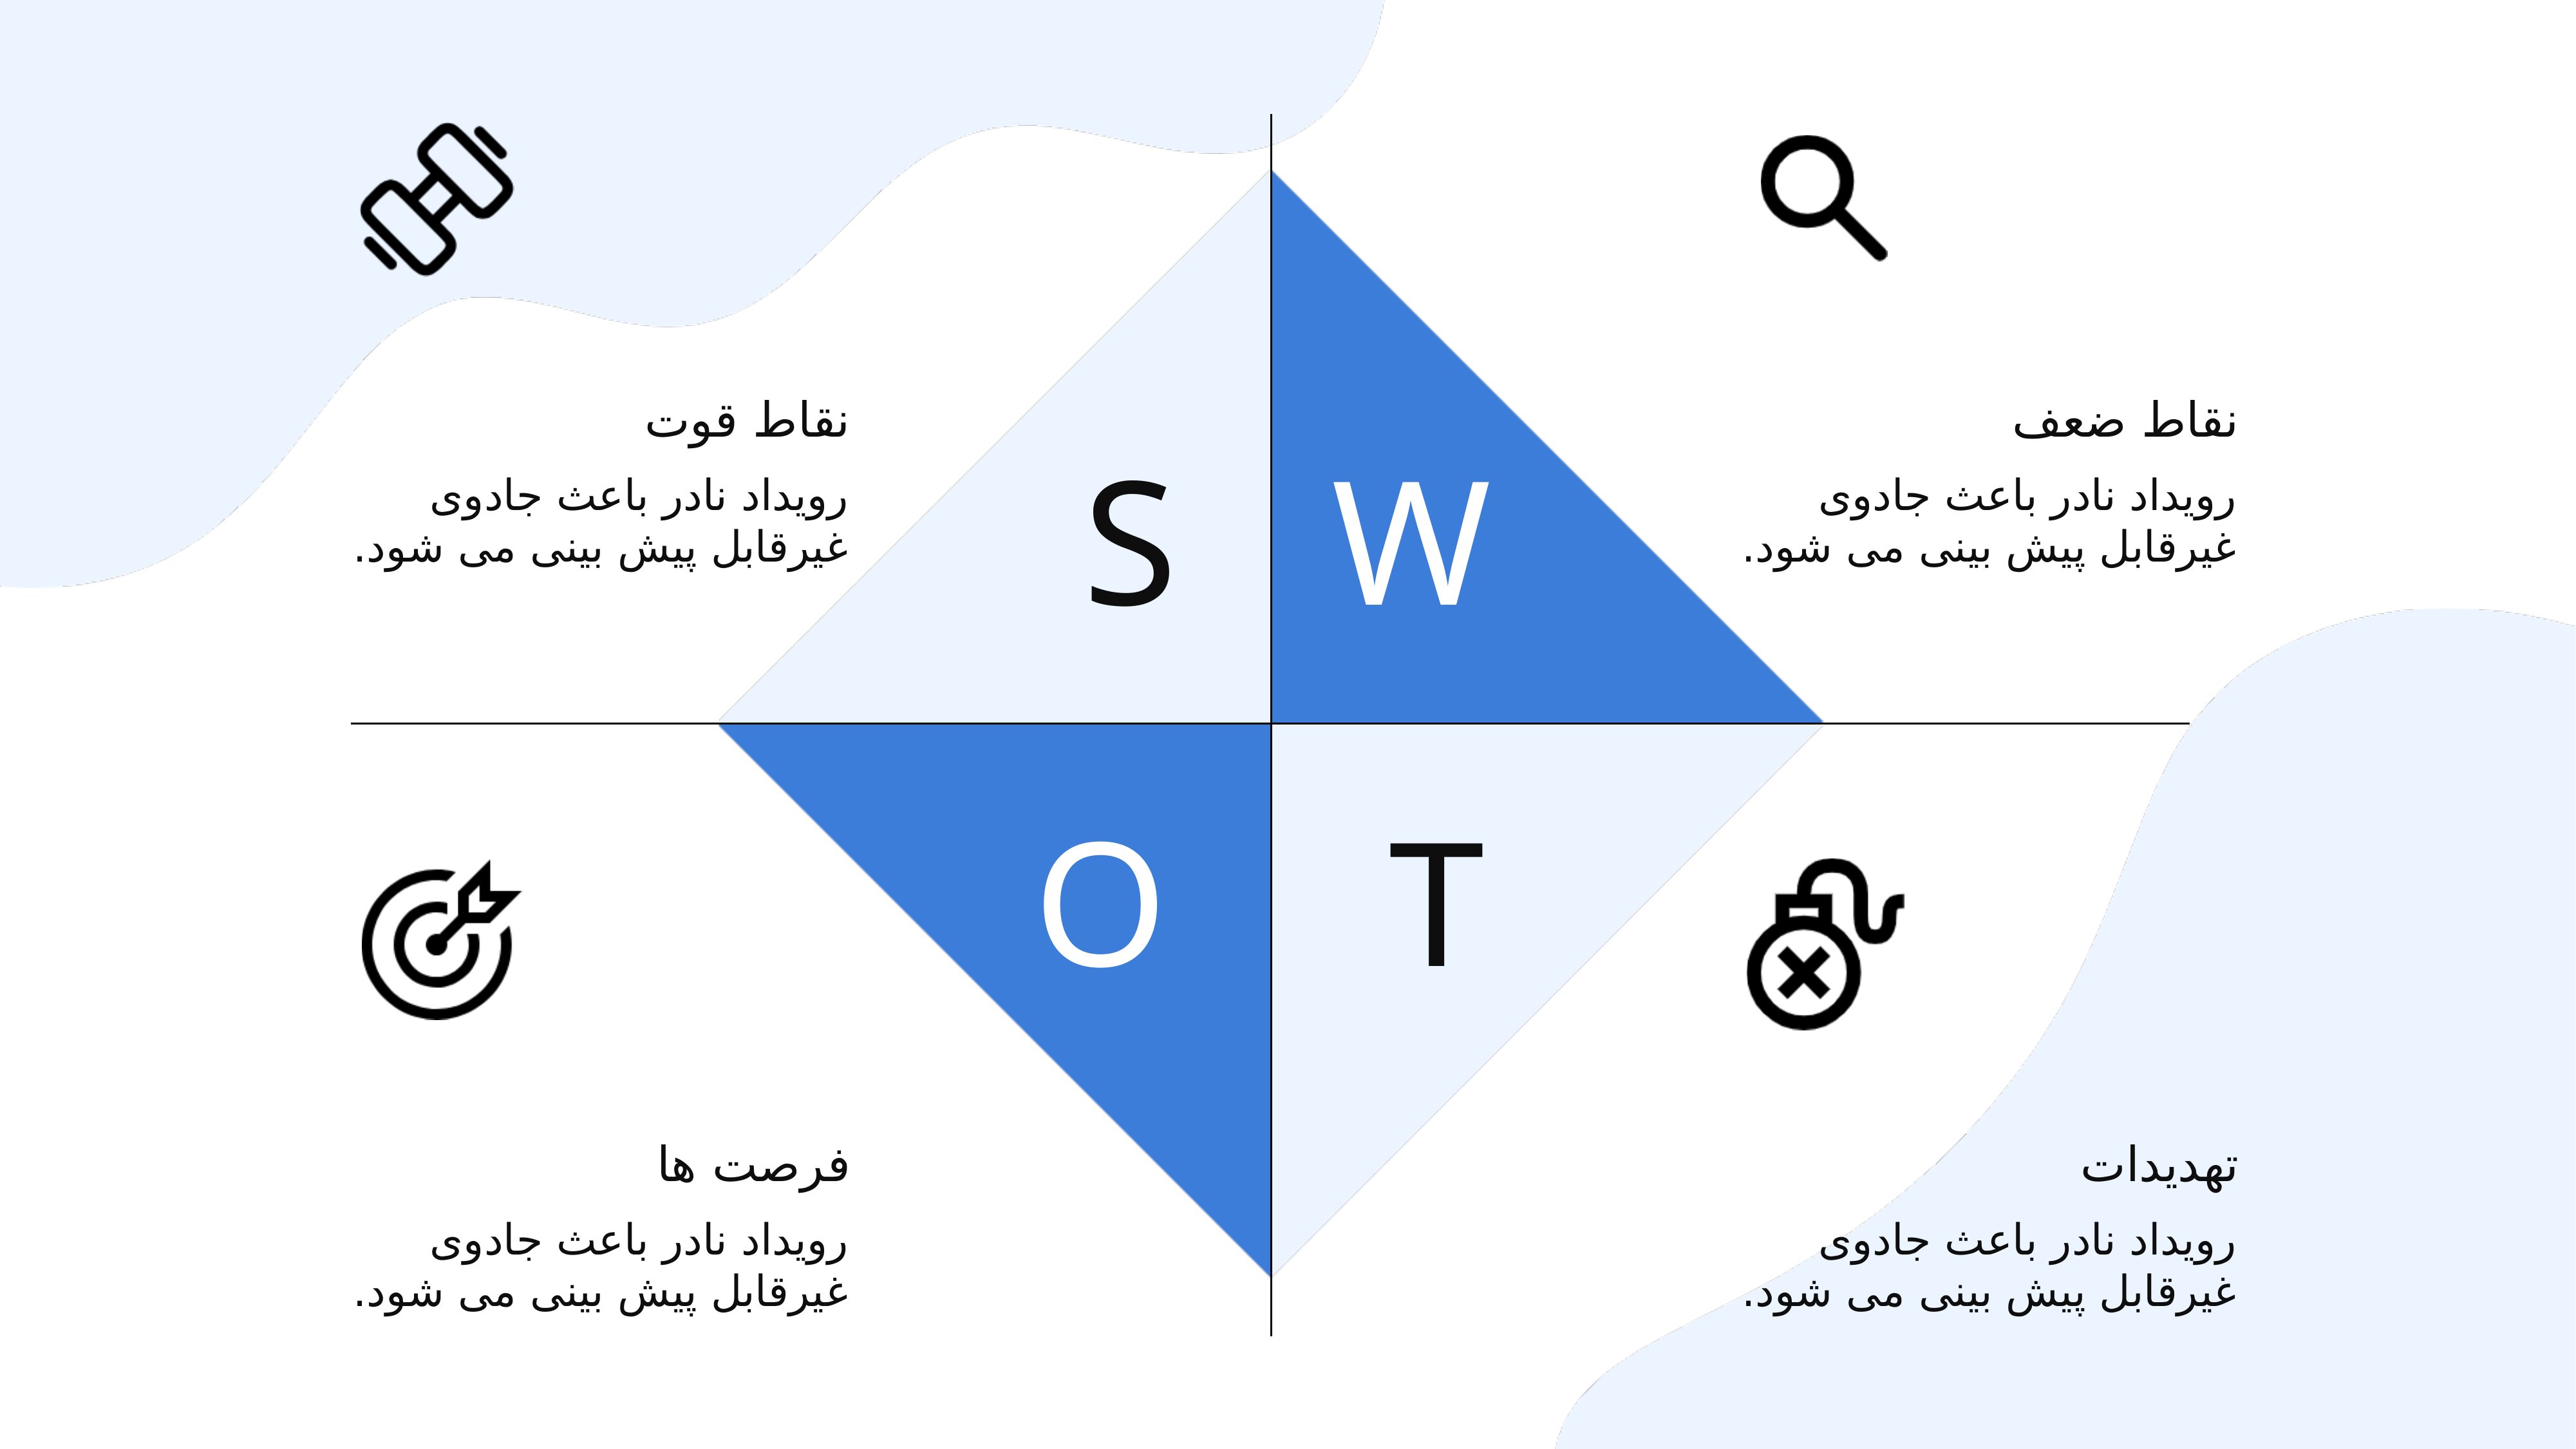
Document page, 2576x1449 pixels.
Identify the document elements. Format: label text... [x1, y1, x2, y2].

picture [0, 0, 2576, 1449]
text_box نقاط ضعف [2226, 388, 2239, 462]
text_box رویداد نادر باعث جادوی غیرقابل پیش بینی می شود. [2226, 468, 2237, 584]
